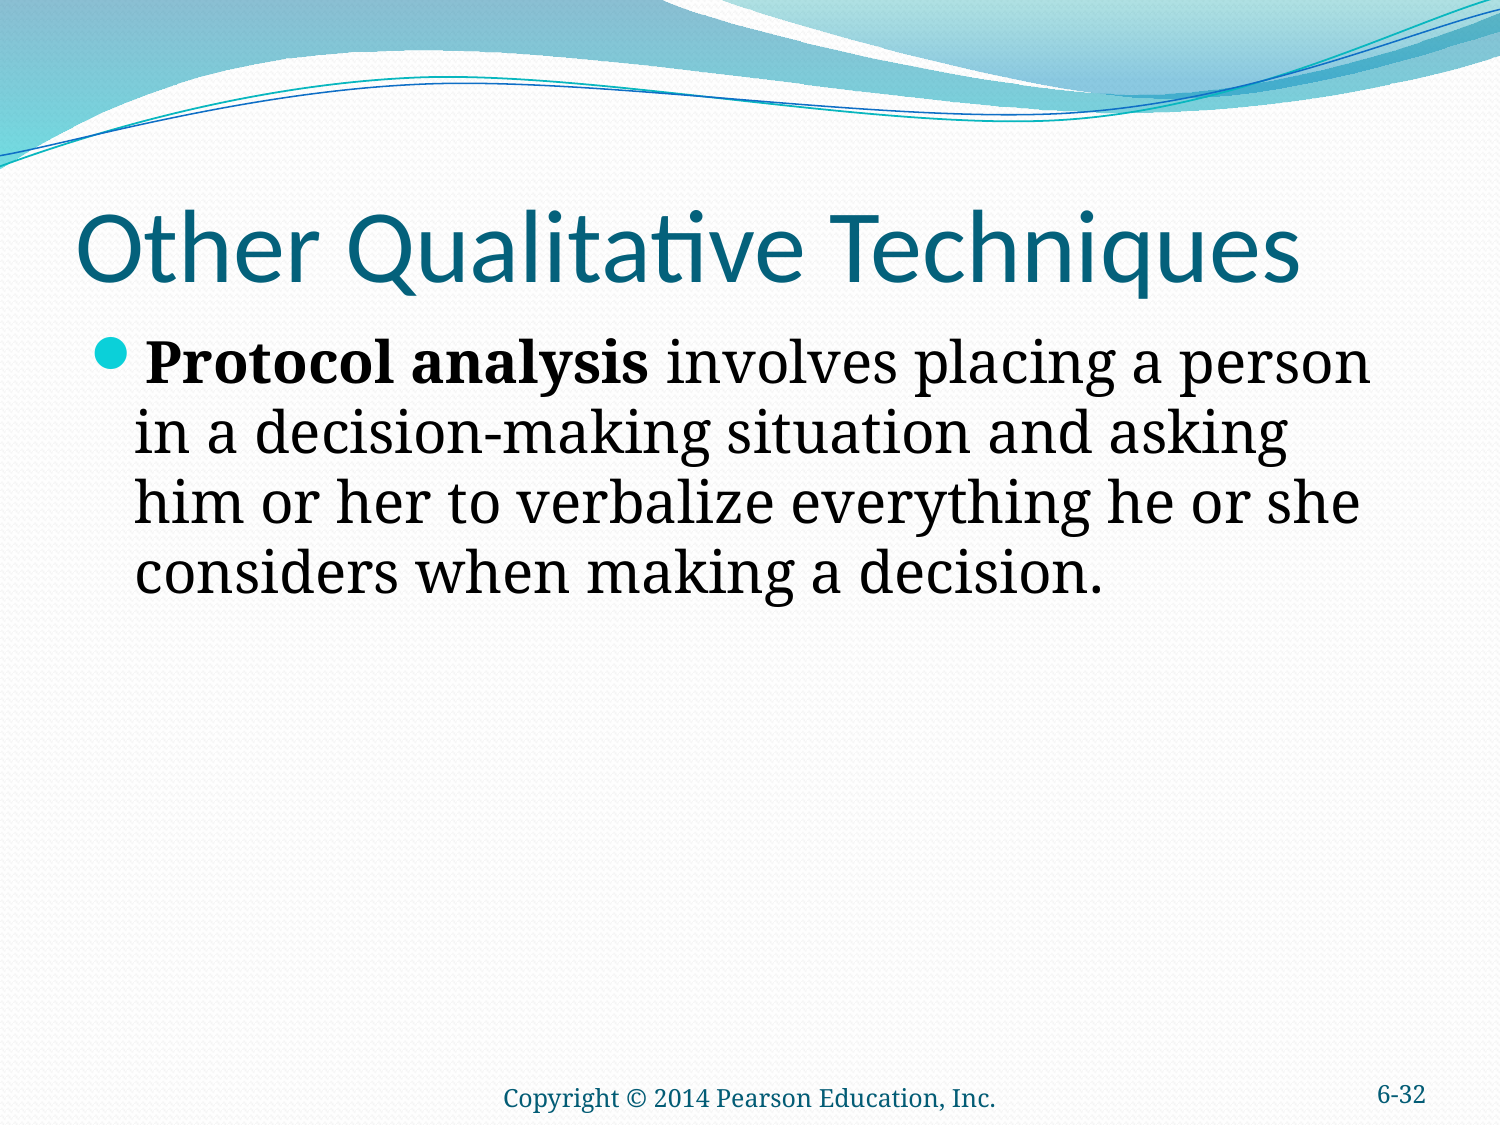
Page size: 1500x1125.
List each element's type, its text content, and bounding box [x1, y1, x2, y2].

title Other Qualitative Techniques [74, 115, 1426, 304]
list Protocol analysis involves placing a person in a decision-making situation and asking him or her to verbalize everything he or she considers when making a decision. [74, 317, 1426, 1038]
